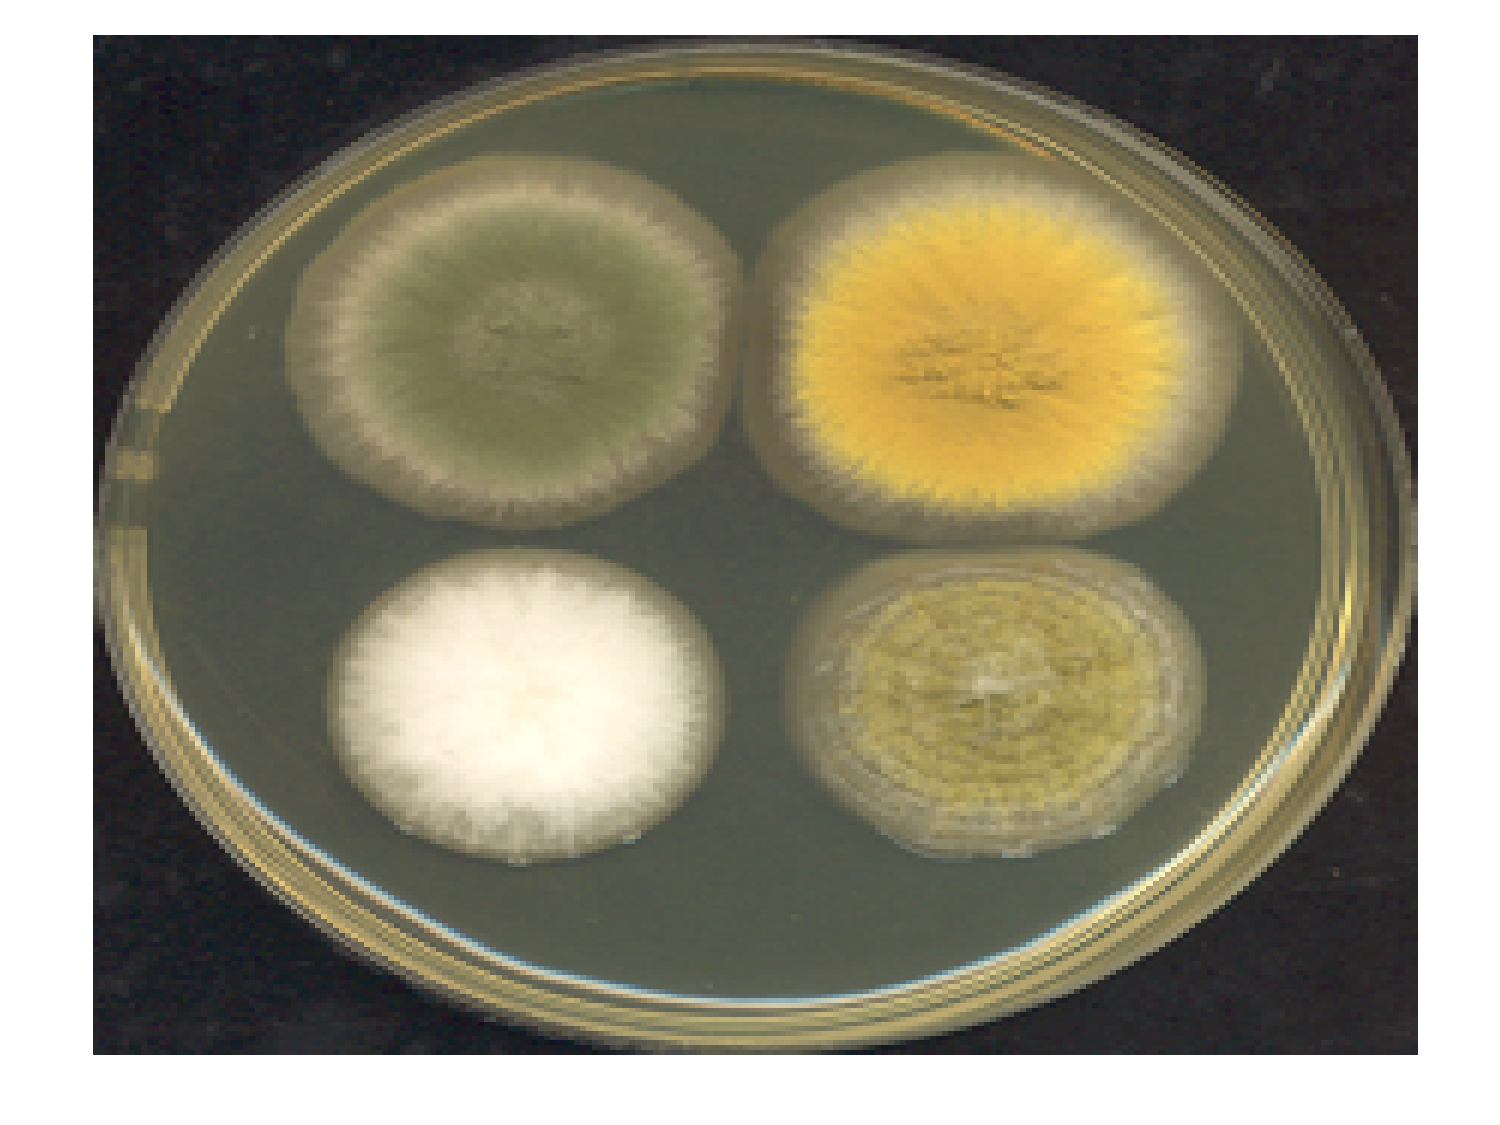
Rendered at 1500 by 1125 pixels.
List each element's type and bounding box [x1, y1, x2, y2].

picture [93, 34, 1419, 1055]
